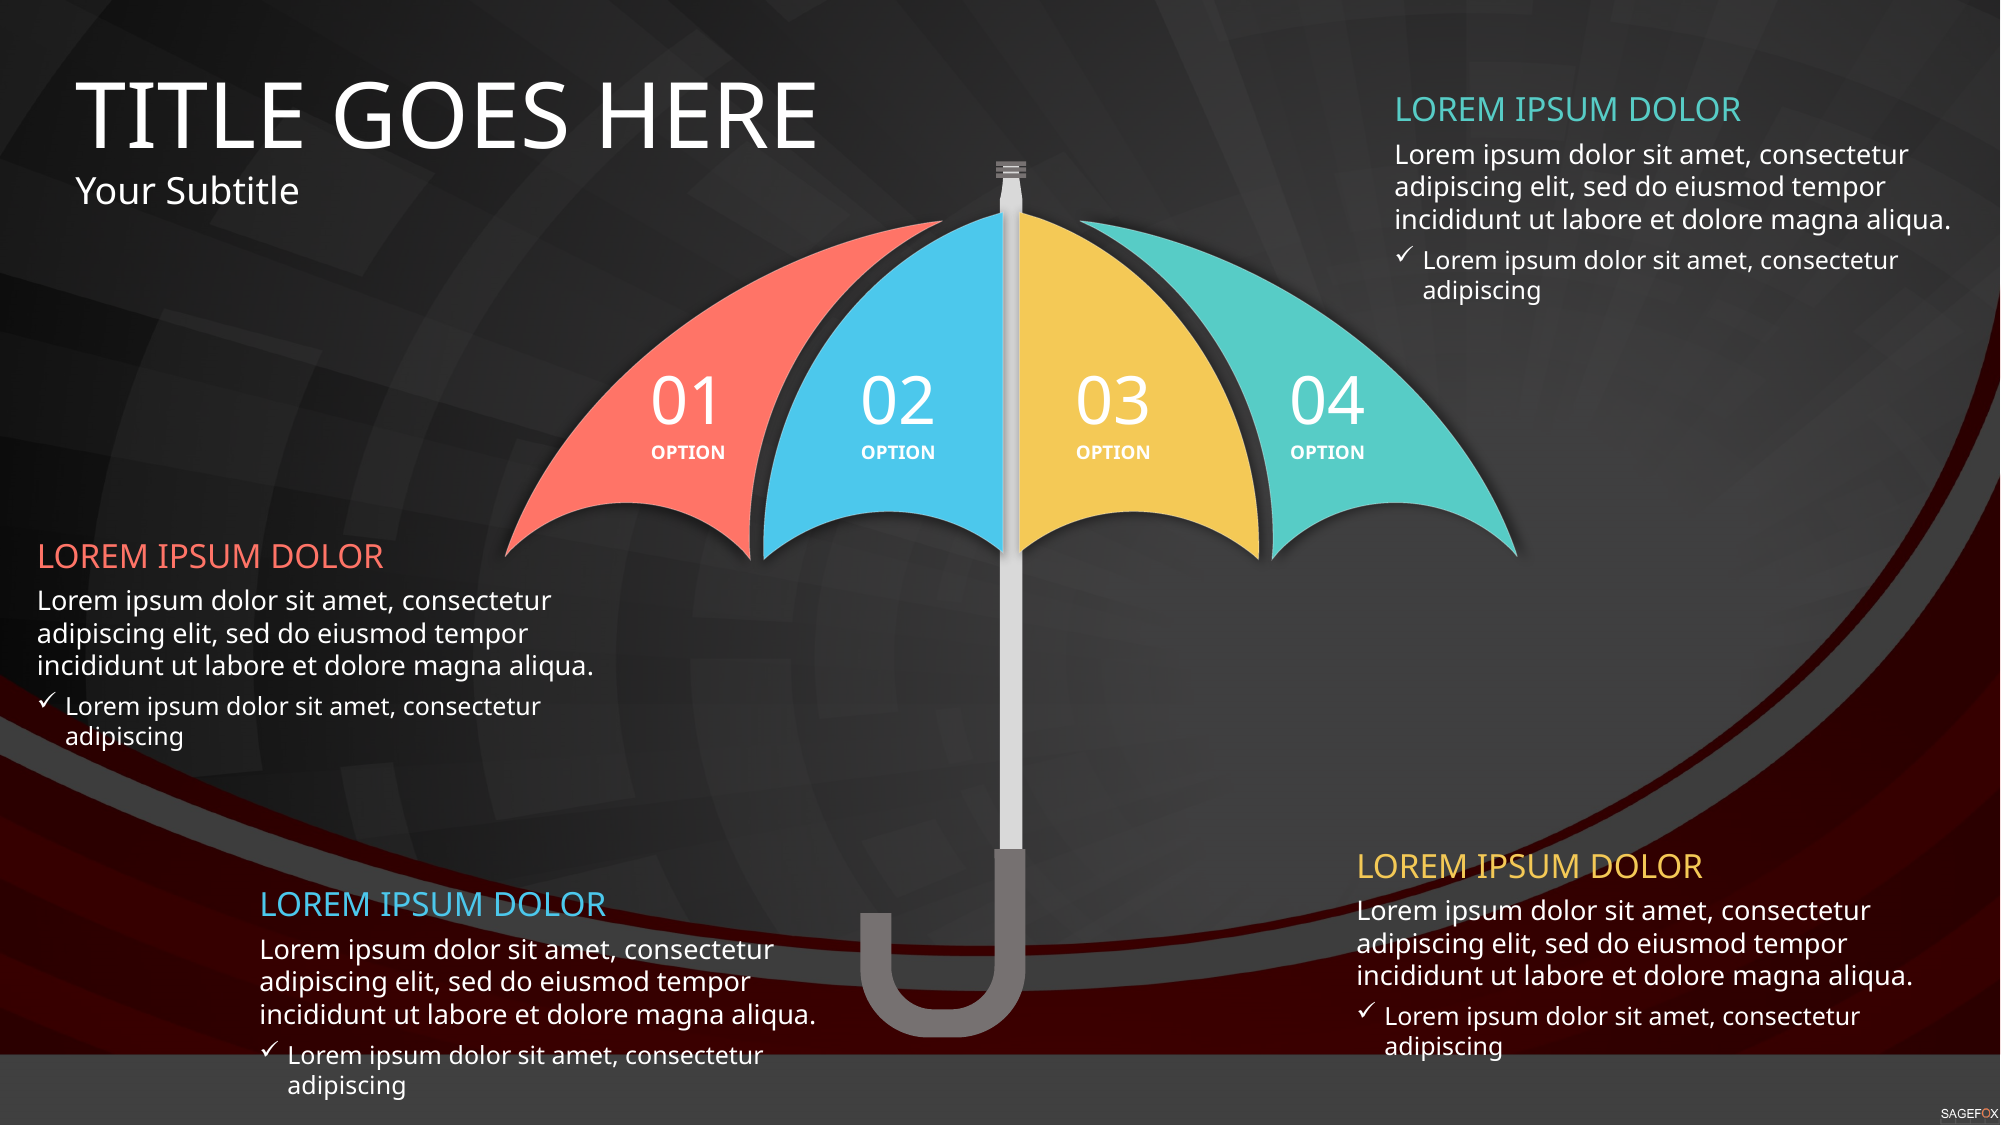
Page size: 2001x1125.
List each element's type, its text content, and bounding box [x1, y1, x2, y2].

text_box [1003, 305, 1552, 544]
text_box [860, 593, 1027, 1038]
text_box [794, 196, 982, 593]
text_box TITLE GOES HERE Your Subtitle [60, 49, 1036, 220]
text_box LOREM IPSUM DOLOR Lorem ipsum dolor sit amet, consectetur adipiscing elit, sed do eiusmod tempor incididunt ut labore et dolore magna aliqua. Lorem ipsum dolor sit amet, consectetur adipiscing [22, 527, 615, 759]
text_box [471, 305, 794, 544]
picture [0, 0, 2001, 1125]
text_box LOREM IPSUM DOLOR Lorem ipsum dolor sit amet, consectetur adipiscing elit, sed do eiusmod tempor incididunt ut labore et dolore magna aliqua. Lorem ipsum dolor sit amet, consectetur adipiscing [1341, 837, 1936, 1069]
text_box LOREM IPSUM DOLOR Lorem ipsum dolor sit amet, consectetur adipiscing elit, sed do eiusmod tempor incididunt ut labore et dolore magna aliqua. Lorem ipsum dolor sit amet, consectetur adipiscing [244, 875, 844, 1107]
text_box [982, 196, 1228, 593]
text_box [860, 161, 1027, 196]
text_box LOREM IPSUM DOLOR Lorem ipsum dolor sit amet, consectetur adipiscing elit, sed do eiusmod tempor incididunt ut labore et dolore magna aliqua. Lorem ipsum dolor sit amet, consectetur adipiscing [1379, 81, 1975, 312]
